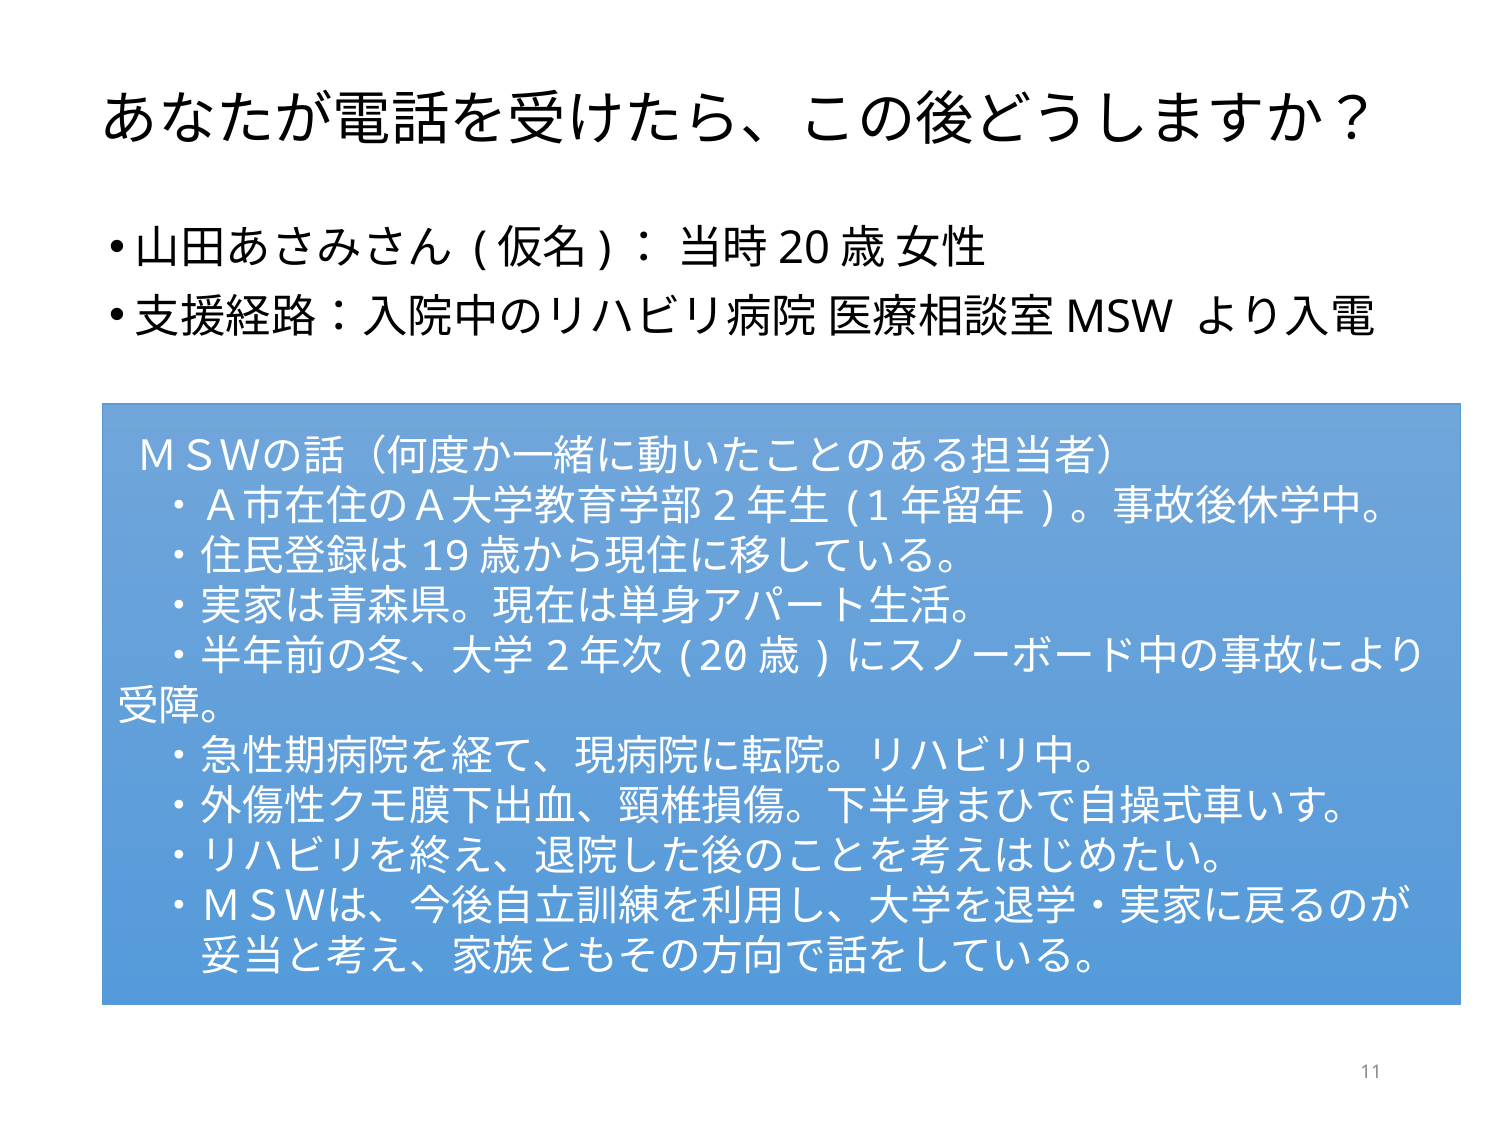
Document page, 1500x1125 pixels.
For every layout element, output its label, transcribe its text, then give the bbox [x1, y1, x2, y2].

slide_number 11 [1059, 1042, 1397, 1103]
text_box ＭＳＷの話（何度か一緒に動いたことのある担当者） ・Ａ市在住のＡ大学教育学部2年生(1年留年)。事故後休学中。 ・住民登録は19歳から現住に移している。 ・実家は青森県。現在は単身アパート生活。 ・半年前の冬、大学2年次(20歳)にスノーボード中の事故により受障。 ・急性期病院を経て、現病院に転院。リハビリ中。 ・外傷性クモ膜下出血、頸椎損傷。下半身まひで自操式車いす。 ・リハビリを終え、退院した後のことを考えはじめたい。 ・ＭＳＷは、今後自立訓練を利用し、大学を退学・実家に戻るのが 妥当と考え、家族ともその方向で話をしている。 [102, 403, 1461, 1005]
list 山田あさみさん (仮名)： 当時20歳 女性 支援経路：入院中のリハビリ病院 医療相談室MSW より入電 [94, 210, 1447, 364]
title あなたが電話を受けたら、この後どうしますか？ [85, 11, 1486, 230]
